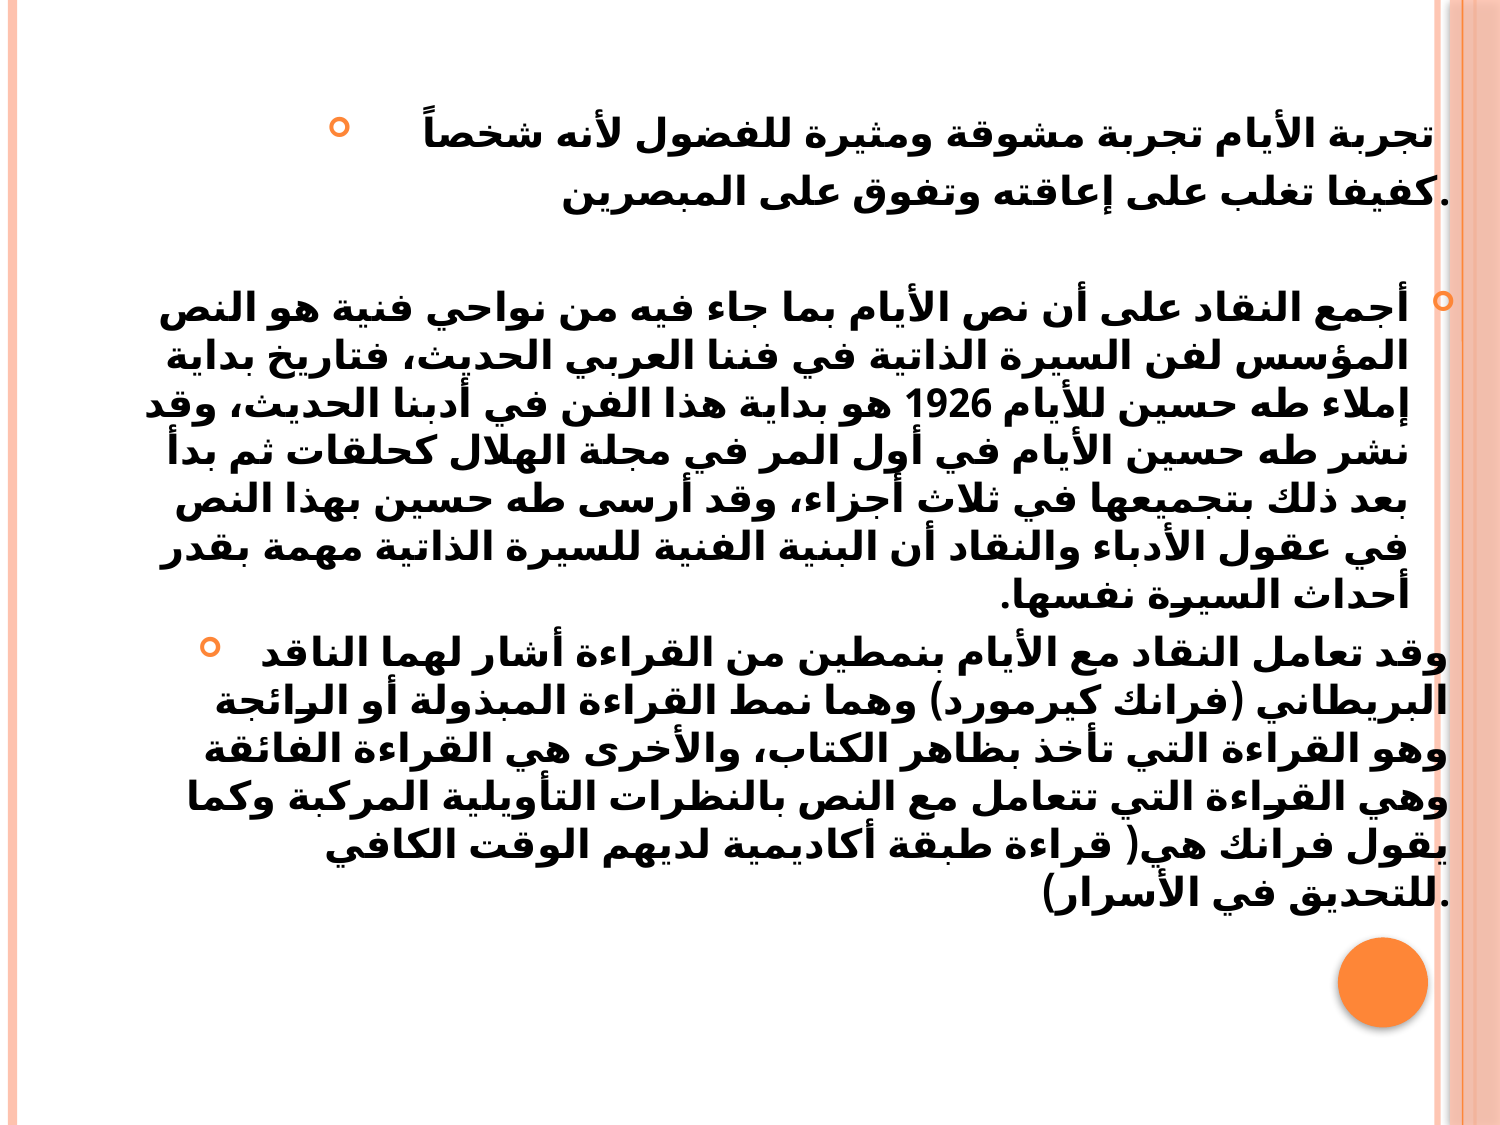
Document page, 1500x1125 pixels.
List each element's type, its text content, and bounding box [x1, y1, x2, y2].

list تجربة الأيام تجربة مشوقة ومثيرة للفضول لأنه شخصاً كفيفا تغلب على إعاقته وتفوق على المبصرين. أجمع النقاد على أن نص الأيام بما جاء فيه من نواحي فنية هو النص المؤسس لفن السيرة الذاتية في فننا العربي الحديث، فتاريخ بداية إملاء طه حسين للأيام 1926 هو بداية هذا الفن في أدبنا الحديث، وقد نشر طه حسين الأيام في أول المر في مجلة الهلال كحلقات ثم بدأ بعد ذلك بتجميعها في ثلاث أجزاء، وقد أرسى طه حسين بهذا النص في عقول الأدباء والنقاد أن البنية الفنية للسيرة الذاتية مهمة بقدر أحداث السيرة نفسها. وقد تعامل النقاد مع الأيام بنمطين من القراءة أشار لهما الناقد البريطاني (فرانك كيرمورد) وهما نمط القراءة المبذولة أو الرائجة وهو القراءة التي تأخذ بظاهر الكتاب، والأخرى هي القراءة الفائقة وهي القراءة التي تتعامل مع النص بالنظرات التأويلية المركبة وكما يقول فرانك هي( قراءة طبقة أكاديمية لديهم الوقت الكافي للتحديق في الأسرار). [125, 99, 1466, 1025]
